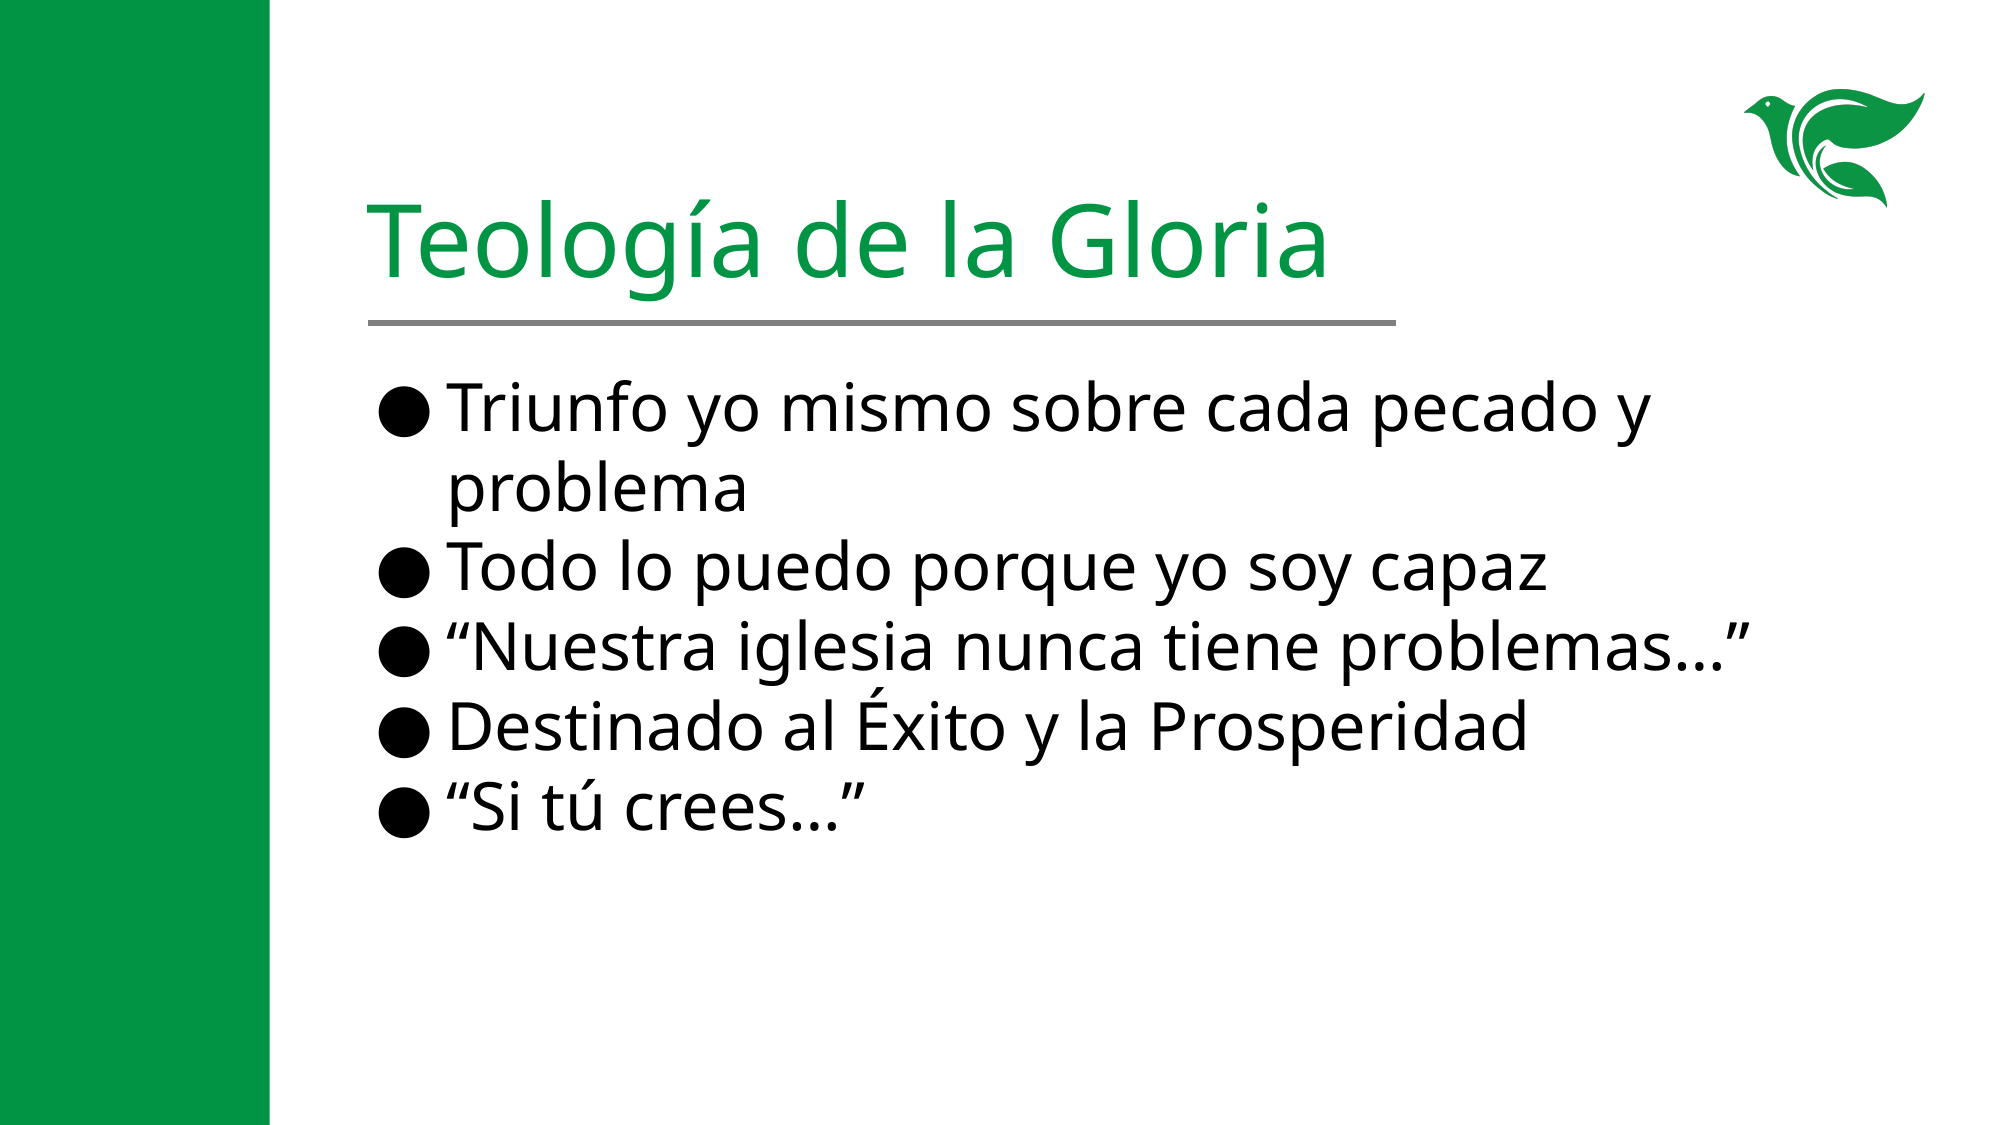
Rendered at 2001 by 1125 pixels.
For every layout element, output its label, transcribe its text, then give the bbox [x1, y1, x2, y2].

text_box Triunfo yo mismo sobre cada pecado y problema Todo lo puedo porque yo soy capaz “Nuestra iglesia nunca tiene problemas…” Destinado al Éxito y la Prosperidad “Si tú crees…” [355, 356, 1899, 852]
text_box Teología de la Gloria [350, 168, 1531, 306]
picture [1722, 47, 1953, 240]
text_box [0, 0, 270, 1125]
